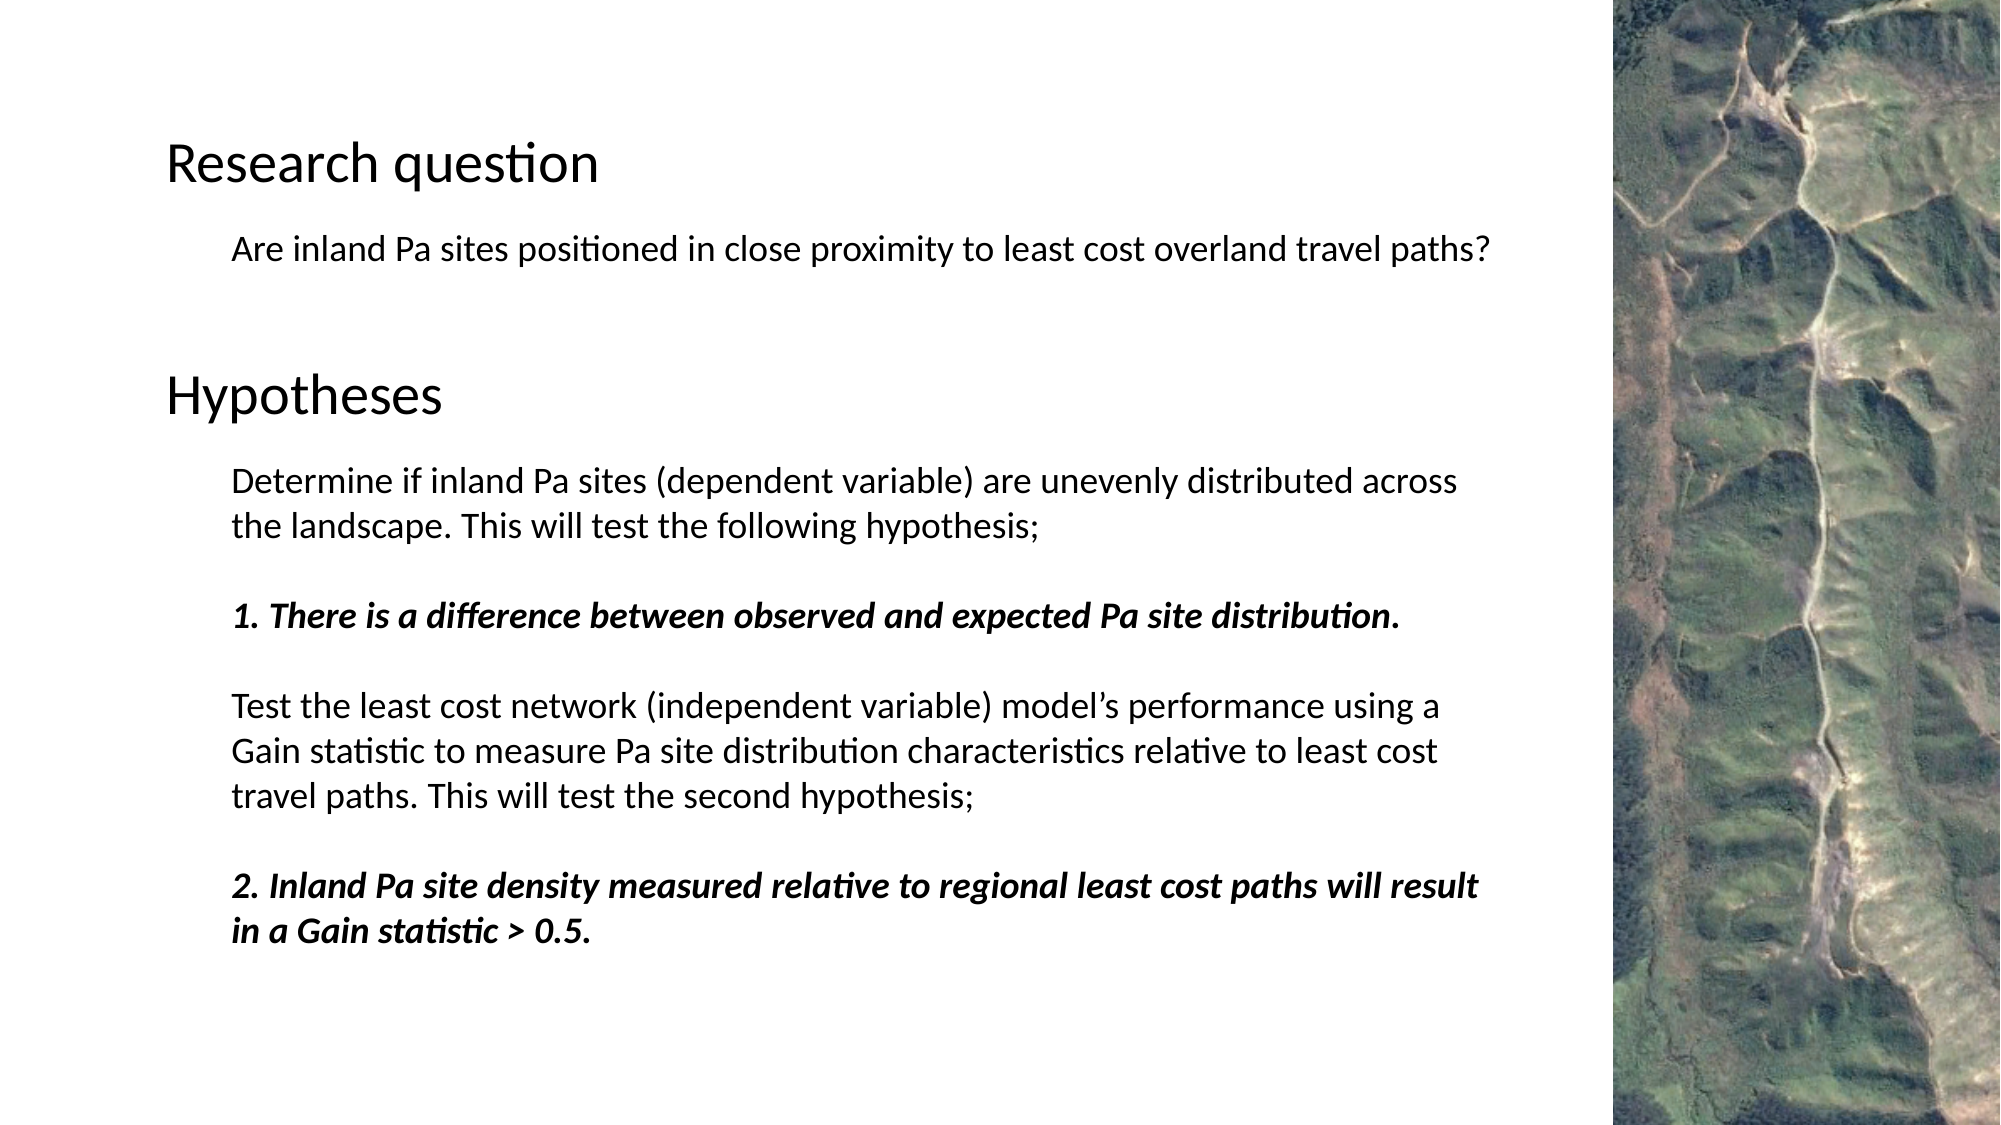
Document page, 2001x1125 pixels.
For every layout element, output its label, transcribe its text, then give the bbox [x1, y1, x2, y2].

picture [1613, 0, 2000, 1125]
text_box Determine if inland Pa sites (dependent variable) are unevenly distributed across the landscape. This will test the following hypothesis; 1. There is a difference between observed and expected Pa site distribution. Test the least cost network (independent variable) model’s performance using a Gain statistic to measure Pa site distribution characteristics relative to least cost travel paths. This will test the second hypothesis; 2. Inland Pa site density measured relative to regional least cost paths will result in a Gain statistic > 0.5. [216, 448, 1500, 1026]
text_box Research question [151, 116, 1331, 201]
text_box Hypotheses [151, 348, 1331, 434]
text_box Are inland Pa sites positioned in close proximity to least cost overland travel paths? [216, 216, 1572, 277]
